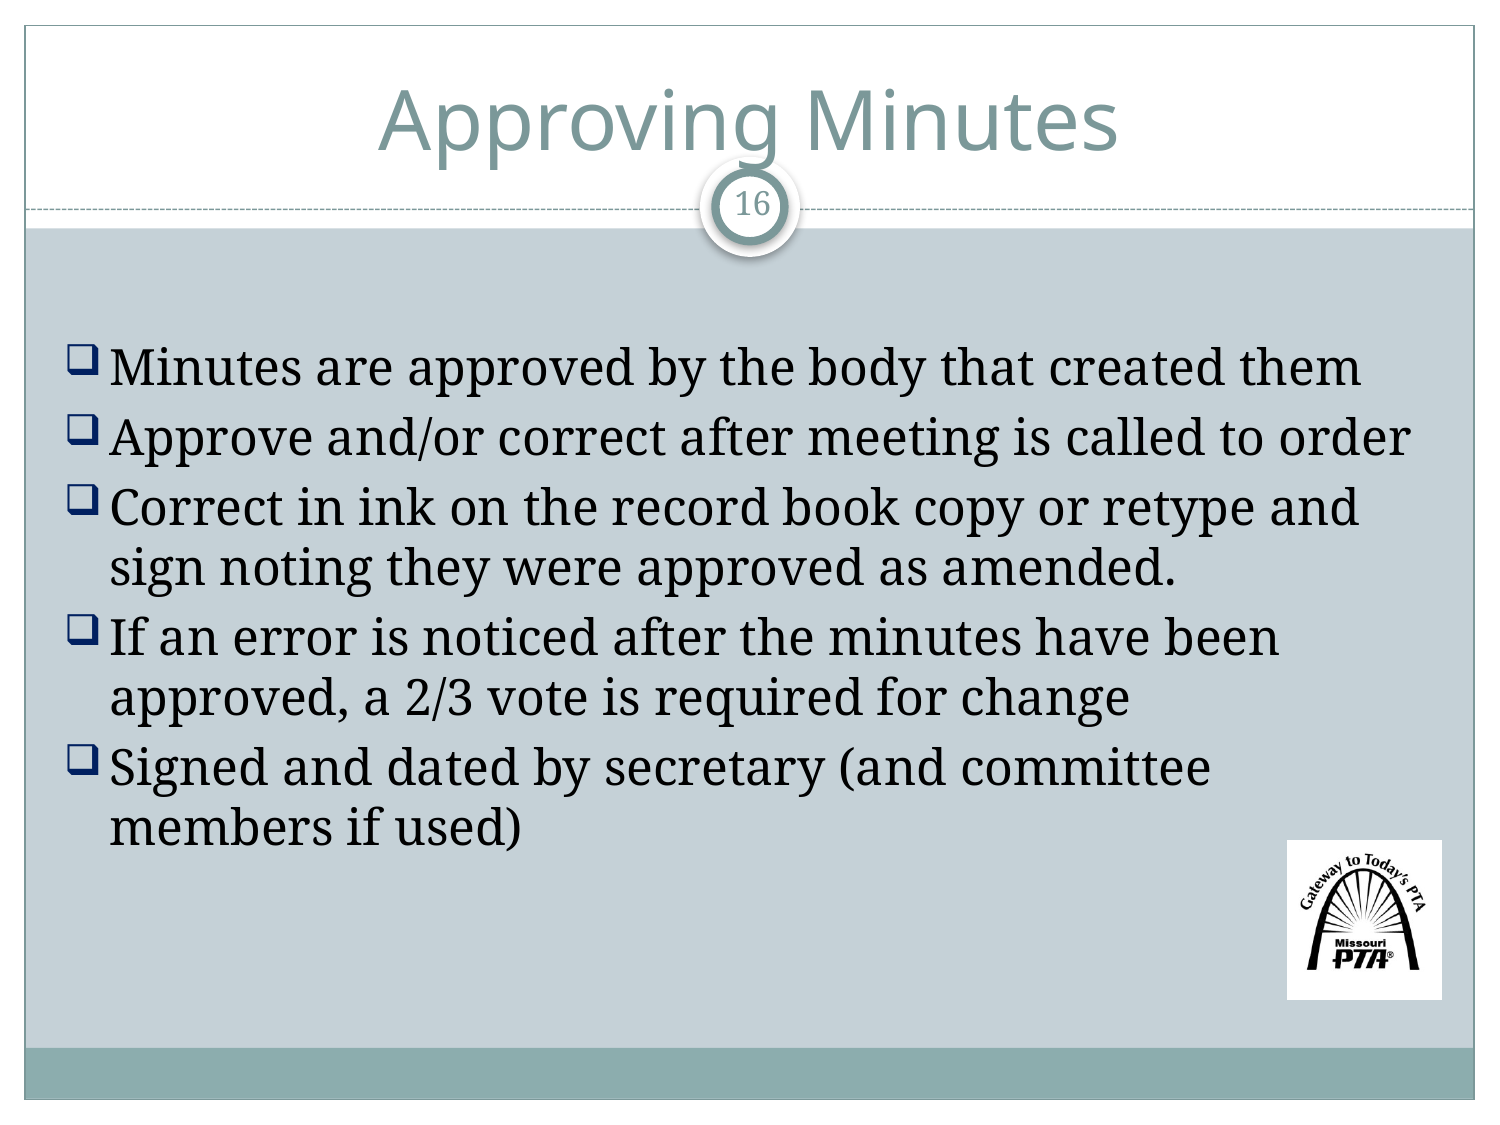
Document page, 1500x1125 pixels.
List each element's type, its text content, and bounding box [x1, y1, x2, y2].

title Approving Minutes [50, 50, 1450, 175]
list Minutes are approved by the body that created them Approve and/or correct after meeting is called to order Correct in ink on the record book copy or retype and sign noting they were approved as amended. If an error is noticed after the minutes have been approved, a 2/3 vote is required for change Signed and dated by secretary (and committee members if used) [49, 250, 1445, 1001]
picture [1287, 840, 1442, 1001]
slide_number 16 [715, 168, 791, 241]
